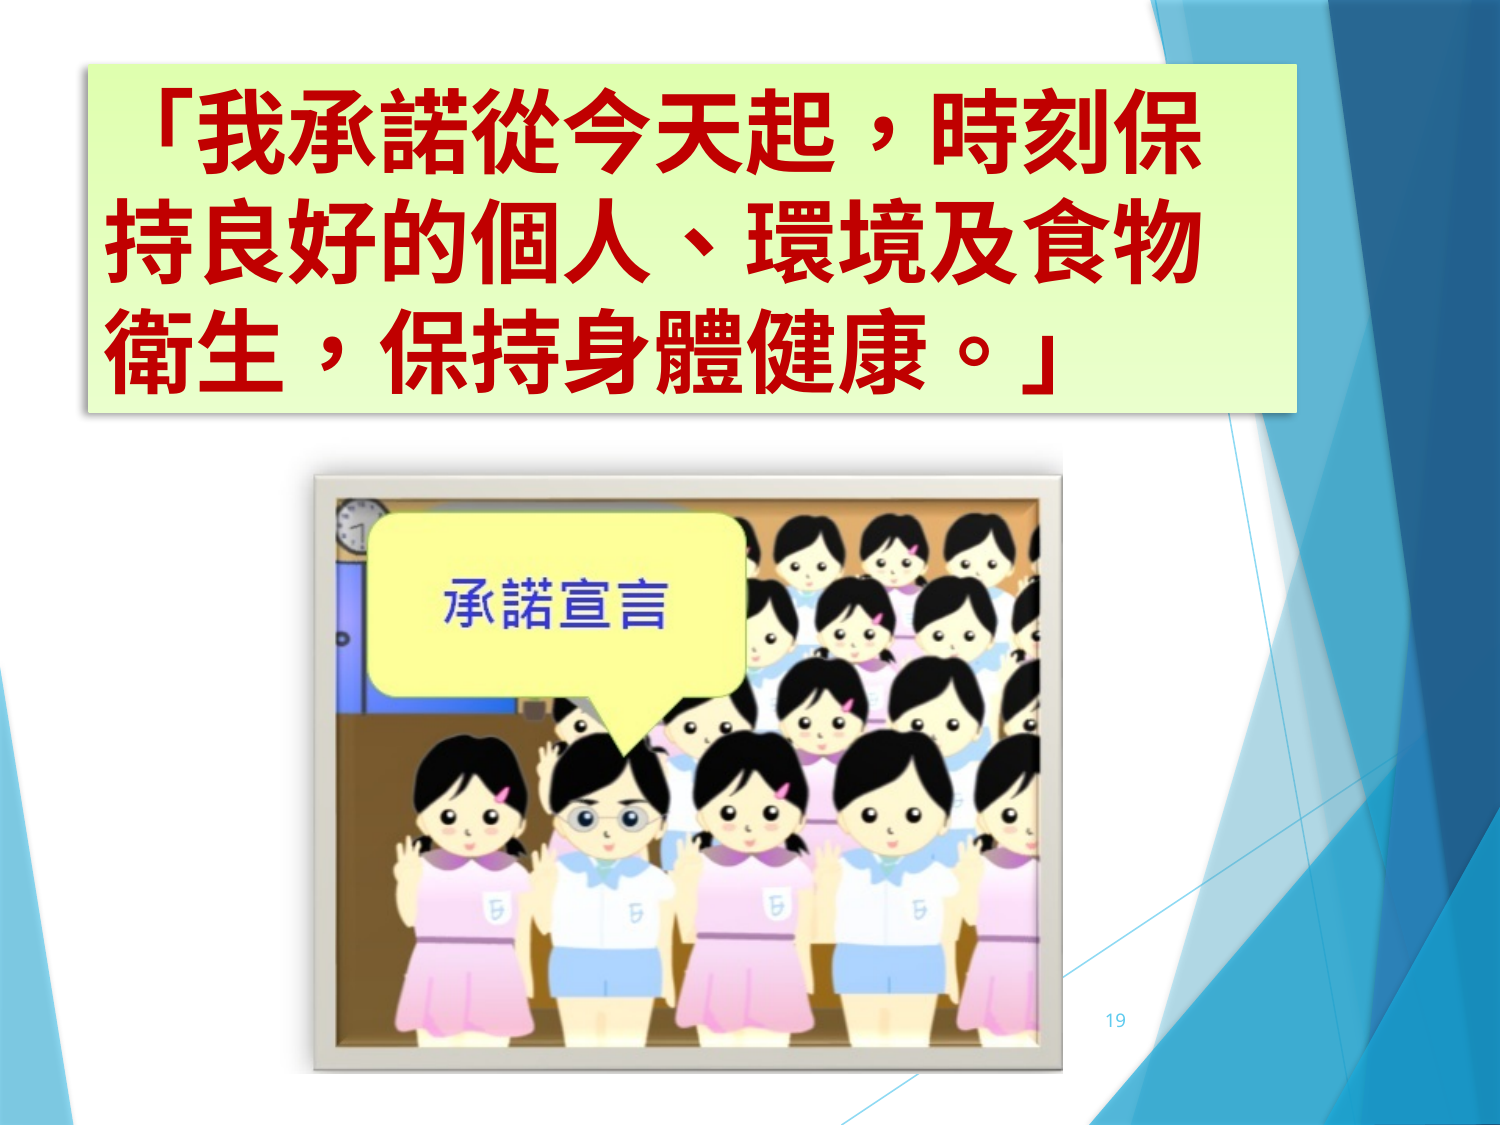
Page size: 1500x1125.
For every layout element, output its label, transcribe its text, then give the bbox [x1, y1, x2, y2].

picture [273, 431, 1064, 1074]
slide_number 19 [1069, 991, 1142, 1051]
title 「我承諾從今天起，時刻保持良好的個人、環境及食物衛生，保持身體健康。」 [88, 64, 1297, 413]
